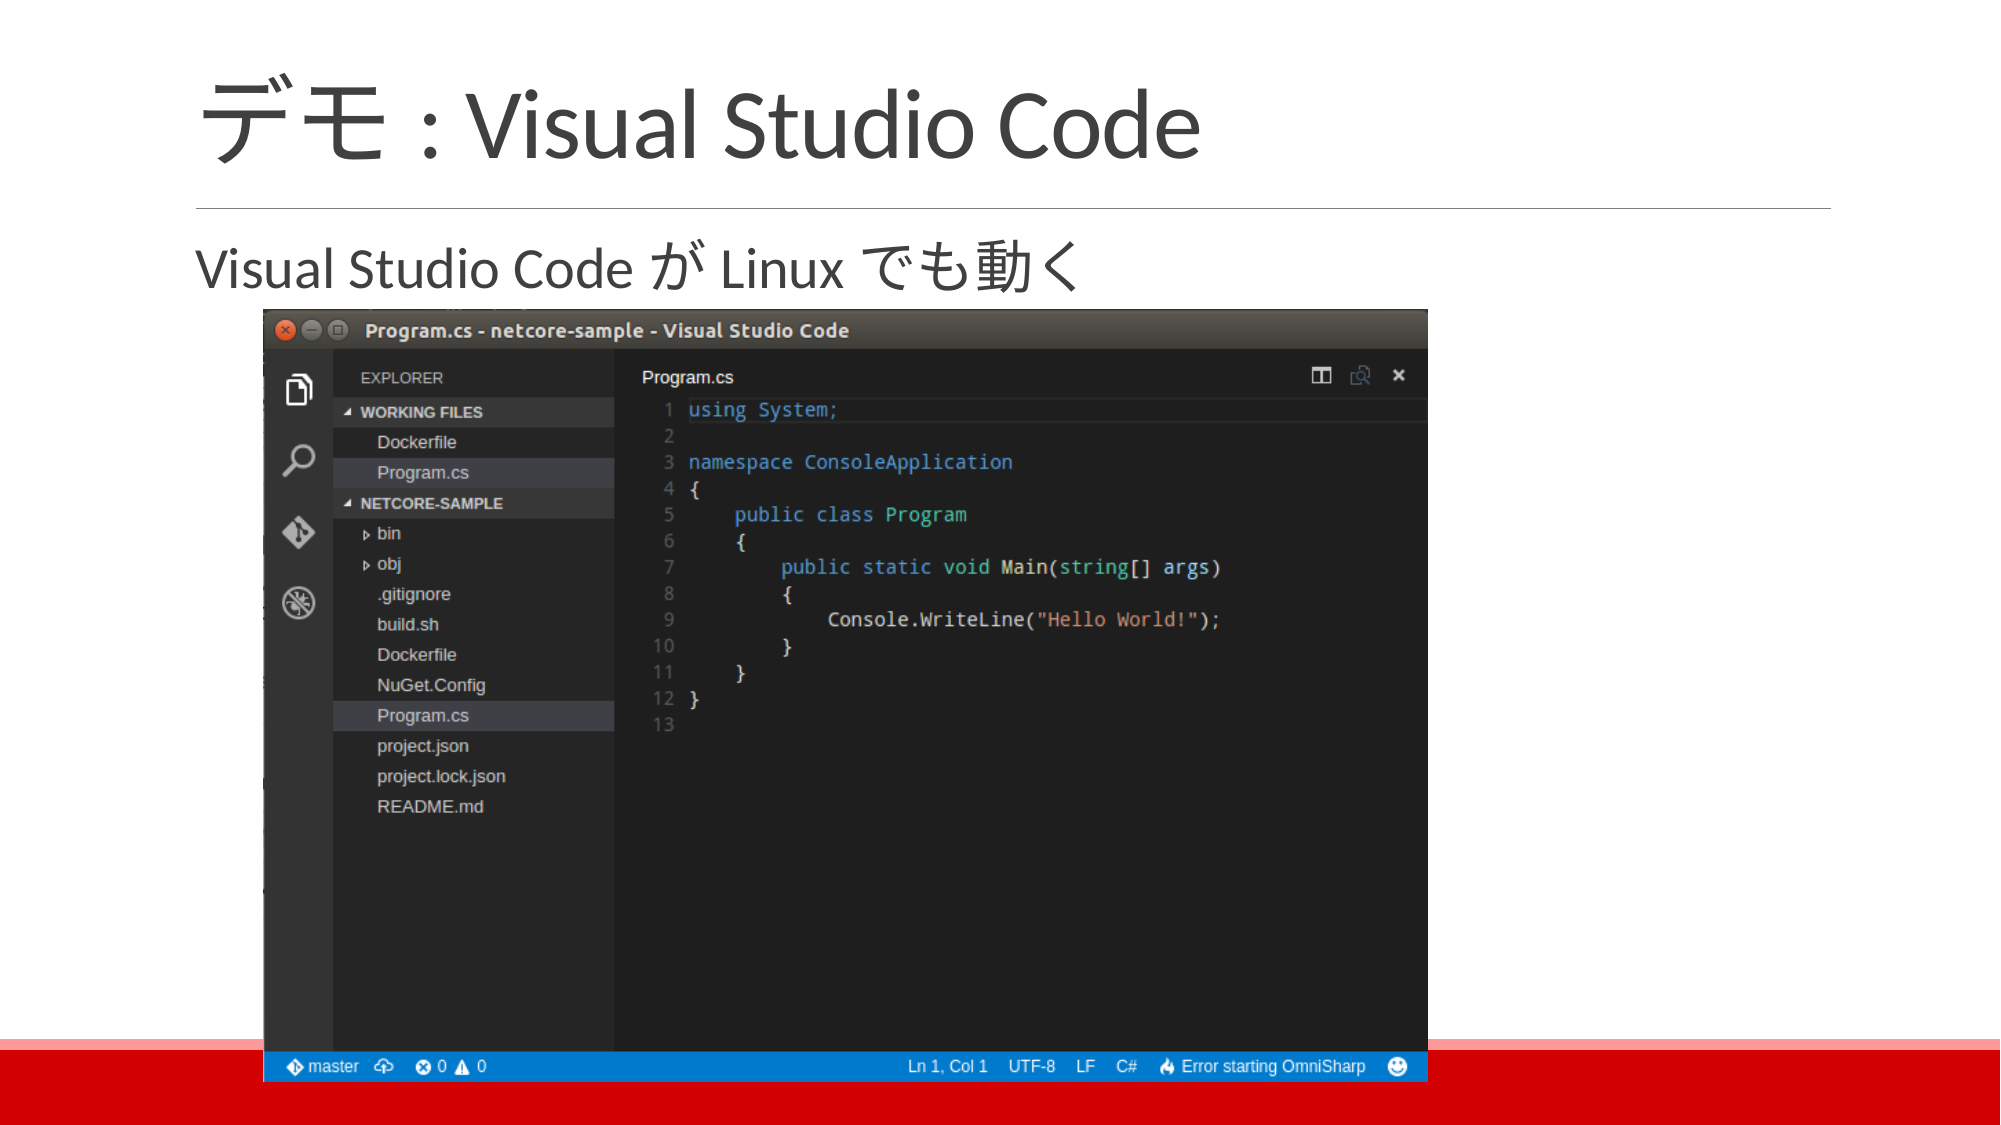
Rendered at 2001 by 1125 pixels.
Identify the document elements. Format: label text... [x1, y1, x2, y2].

title デモ: Visual Studio Code [180, 47, 1830, 187]
picture [263, 309, 1429, 1082]
list Visual Studio CodeがLinuxでも動く [180, 230, 1830, 310]
